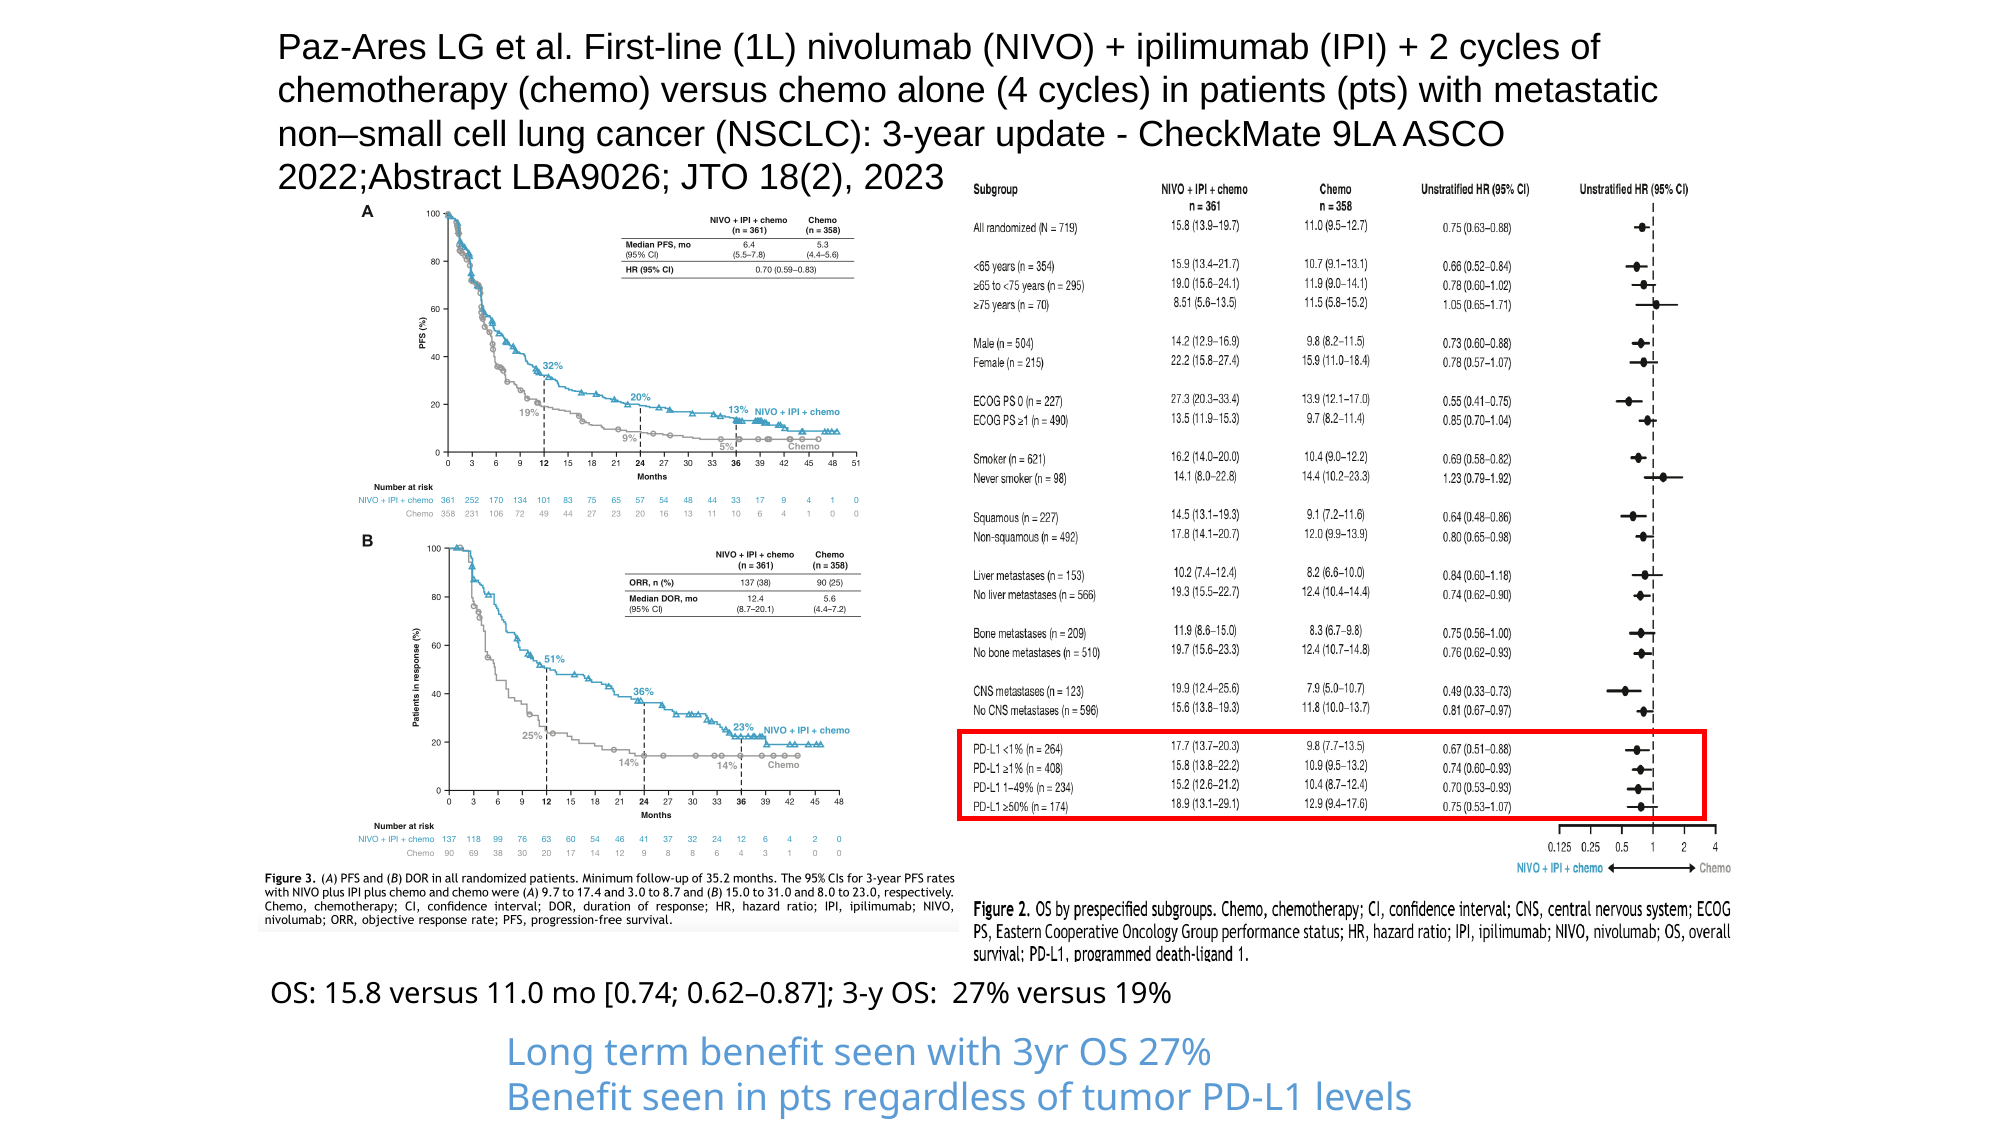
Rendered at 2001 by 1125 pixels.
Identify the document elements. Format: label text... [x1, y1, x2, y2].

picture [258, 170, 1738, 962]
text_box OS: 15.8 versus 11.0 mo [0.74; 0.62–0.87]; 3-y OS: 27% versus 19% [255, 967, 1188, 1017]
title Paz-Ares LG et al. First-line (1L) nivolumab (NIVO) + ipilimumab (IPI) + 2 cycles of chemotherapy (chemo) versus chemo alone (4 cycles) in patients (pts) with metastatic non–small cell lung cancer (NSCLC): 3-year update - CheckMate 9LA ASCO 2022;Abstract LBA9026; JTO 18(2), 2023 [262, 15, 1750, 206]
text_box Long term benefit seen with 3yr OS 27% Benefit seen in pts regardless of tumor PD-L1 levels [491, 1020, 1429, 1125]
